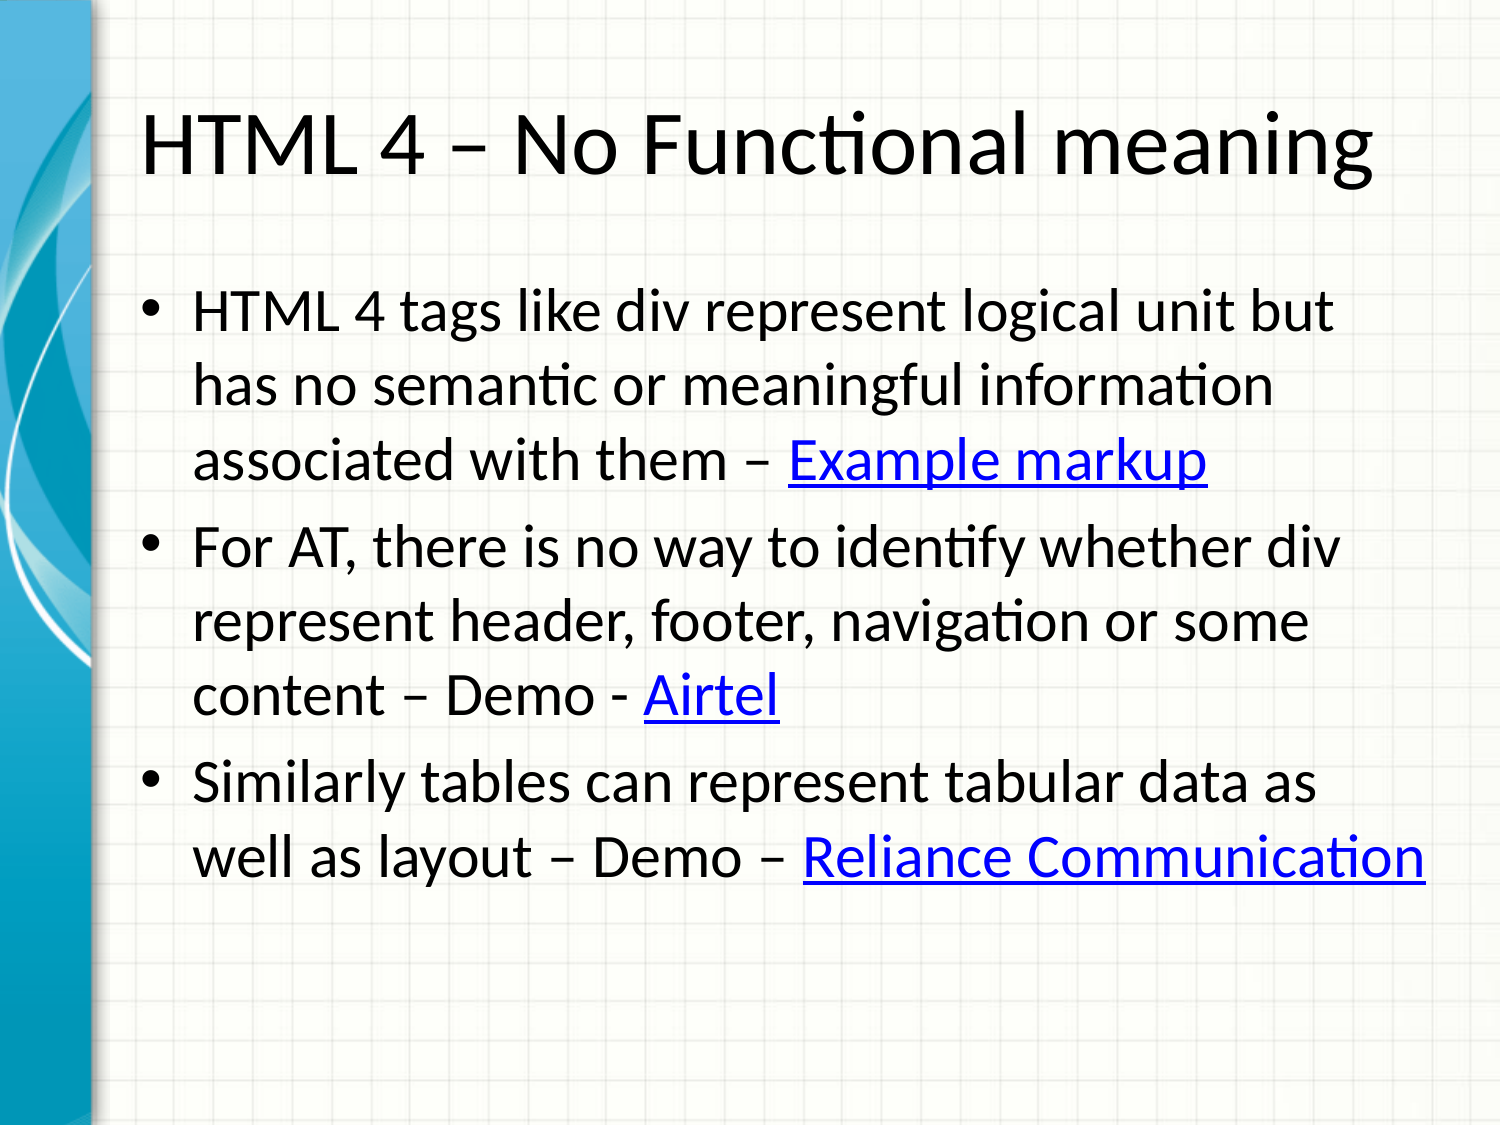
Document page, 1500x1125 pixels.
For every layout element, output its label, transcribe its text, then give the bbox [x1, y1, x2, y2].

list HTML 4 tags like div represent logical unit but has no semantic or meaningful information associated with them – Example markup For AT, there is no way to identify whether div represent header, footer, navigation or some content – Demo - Airtel Similarly tables can represent tabular data as well as layout – Demo – Reliance Communication [125, 261, 1450, 967]
picture [0, 0, 1500, 1125]
title HTML 4 – No Functional meaning [125, 44, 1450, 232]
